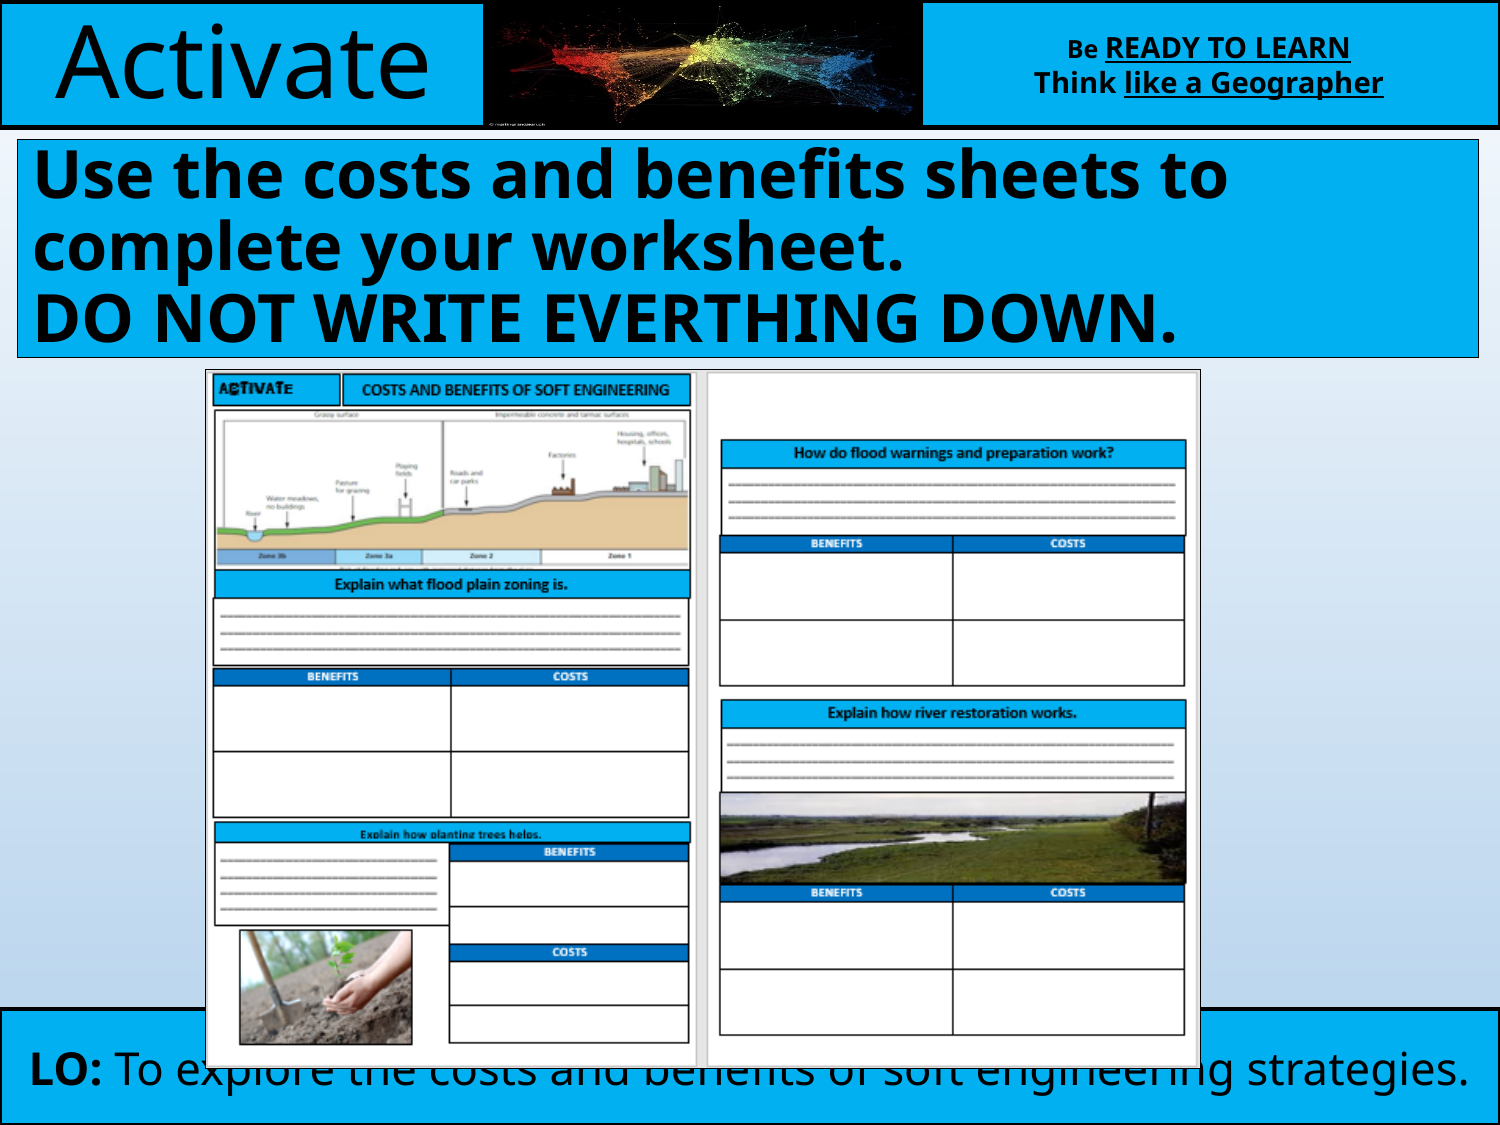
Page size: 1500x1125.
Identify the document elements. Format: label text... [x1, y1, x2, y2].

picture [205, 369, 1201, 1069]
text_box Be READY TO LEARN Think like a Geographer [923, 0, 1500, 128]
picture [487, 3, 918, 126]
title Use the costs and benefits sheets to complete your worksheet. DO NOT WRITE EVERTHING DOWN. [17, 139, 1479, 358]
text_box Activate [0, 1, 483, 128]
text_box LO: To explore the costs and benefits of soft engineering strategies. [0, 1009, 1500, 1125]
